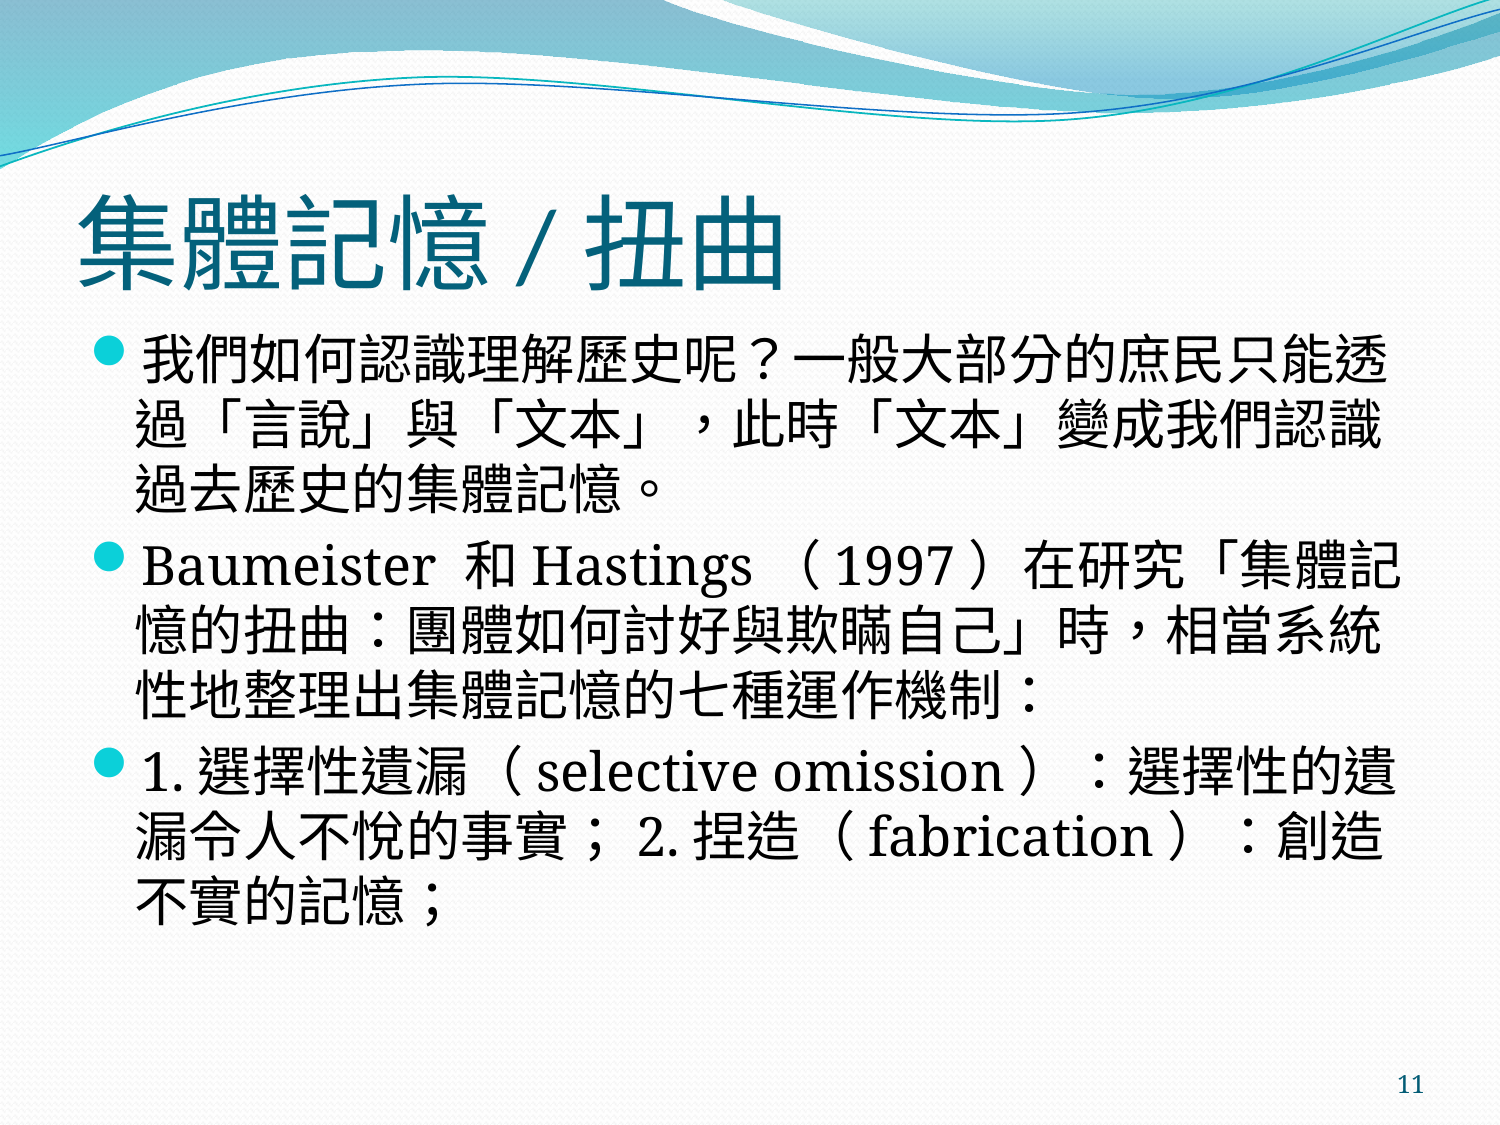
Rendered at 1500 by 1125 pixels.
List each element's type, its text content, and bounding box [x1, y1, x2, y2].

list 我們如何認識理解歷史呢？一般大部分的庶民只能透過「言說」與「文本」，此時「文本」變成我們認識過去歷史的集體記憶。 Baumeister 和Hastings（1997）在研究「集體記憶的扭曲：團體如何討好與欺瞞自己」時，相當系統性地整理出集體記憶的七種運作機制： 1.選擇性遺漏（selective omission）：選擇性的遺漏令人不悅的事實；2.捏造（fabrication）：創造不實的記憶； [75, 317, 1425, 1038]
title 集體記憶/扭曲 [75, 115, 1425, 303]
slide_number 11 [1299, 1042, 1425, 1103]
